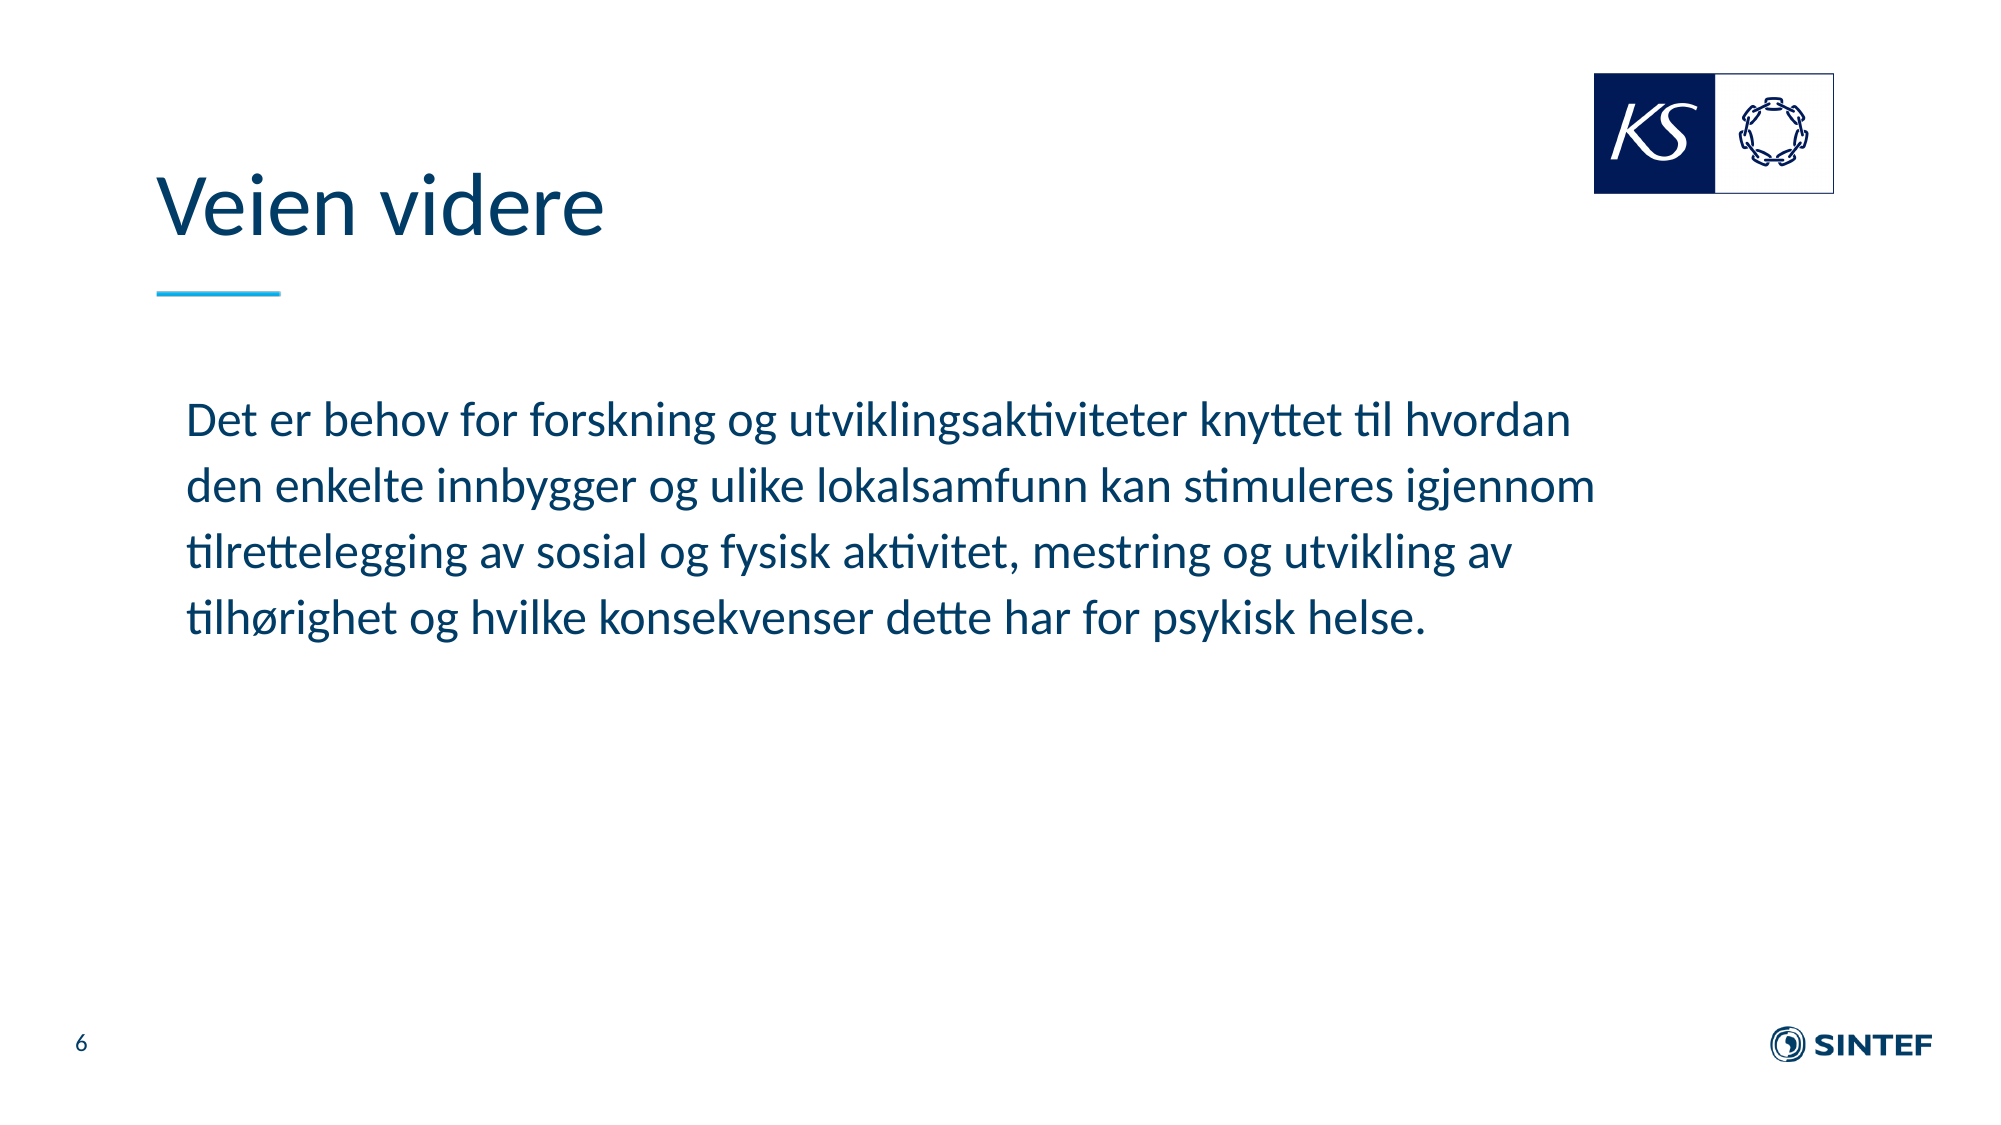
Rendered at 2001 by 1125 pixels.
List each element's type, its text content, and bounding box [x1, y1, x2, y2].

picture [1770, 1026, 1932, 1062]
list Det er behov for forskning og utviklingsaktiviteter knyttet til hvordan den enkelte innbygger og ulike lokalsamfunn kan stimuleres igjennom tilrettelegging av sosial og fysisk aktivitet, mestring og utvikling av tilhørighet og hvilke konsekvenser dette har for psykisk helse. [156, 380, 1634, 1005]
picture [1594, 73, 1834, 194]
slide_number 6 [75, 1026, 126, 1057]
title Veien videre [156, 145, 1634, 298]
